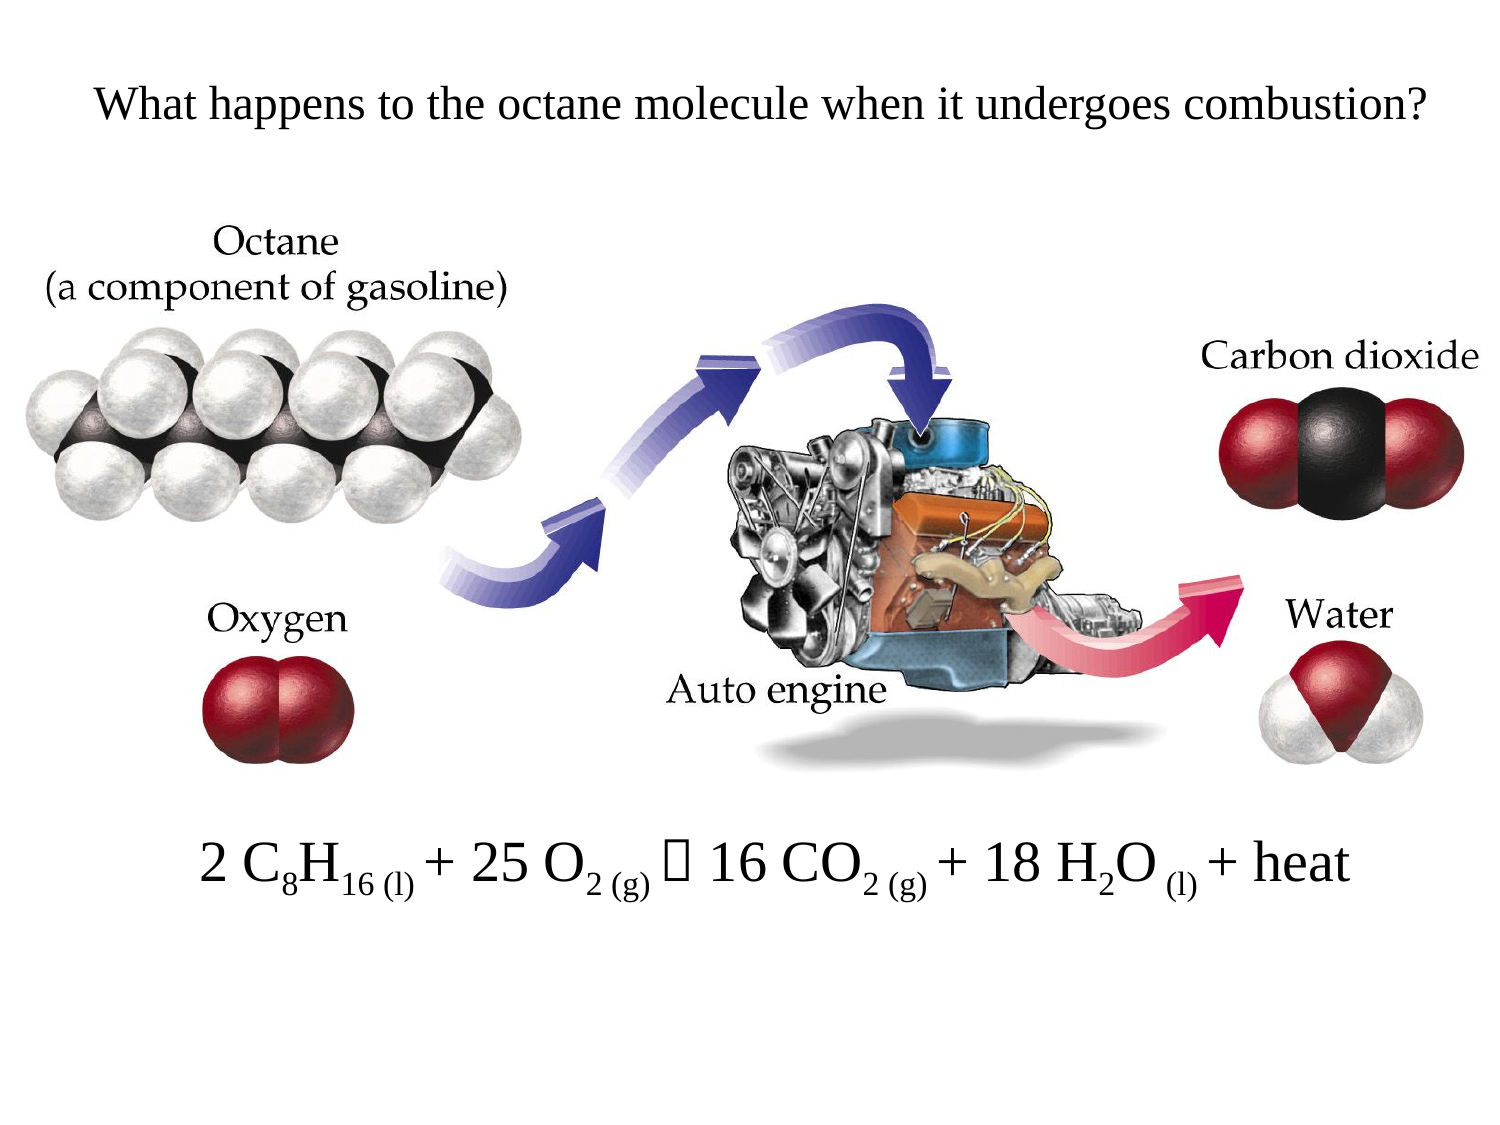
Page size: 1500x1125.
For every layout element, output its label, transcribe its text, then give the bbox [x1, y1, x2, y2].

text_box What happens to the octane molecule when it undergoes combustion? [55, 37, 1469, 163]
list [12, 212, 1488, 788]
title 2 C8H16 (l) + 25 O2 (g)  16 CO2 (g) + 18 H2O (l) + heat [137, 799, 1413, 926]
